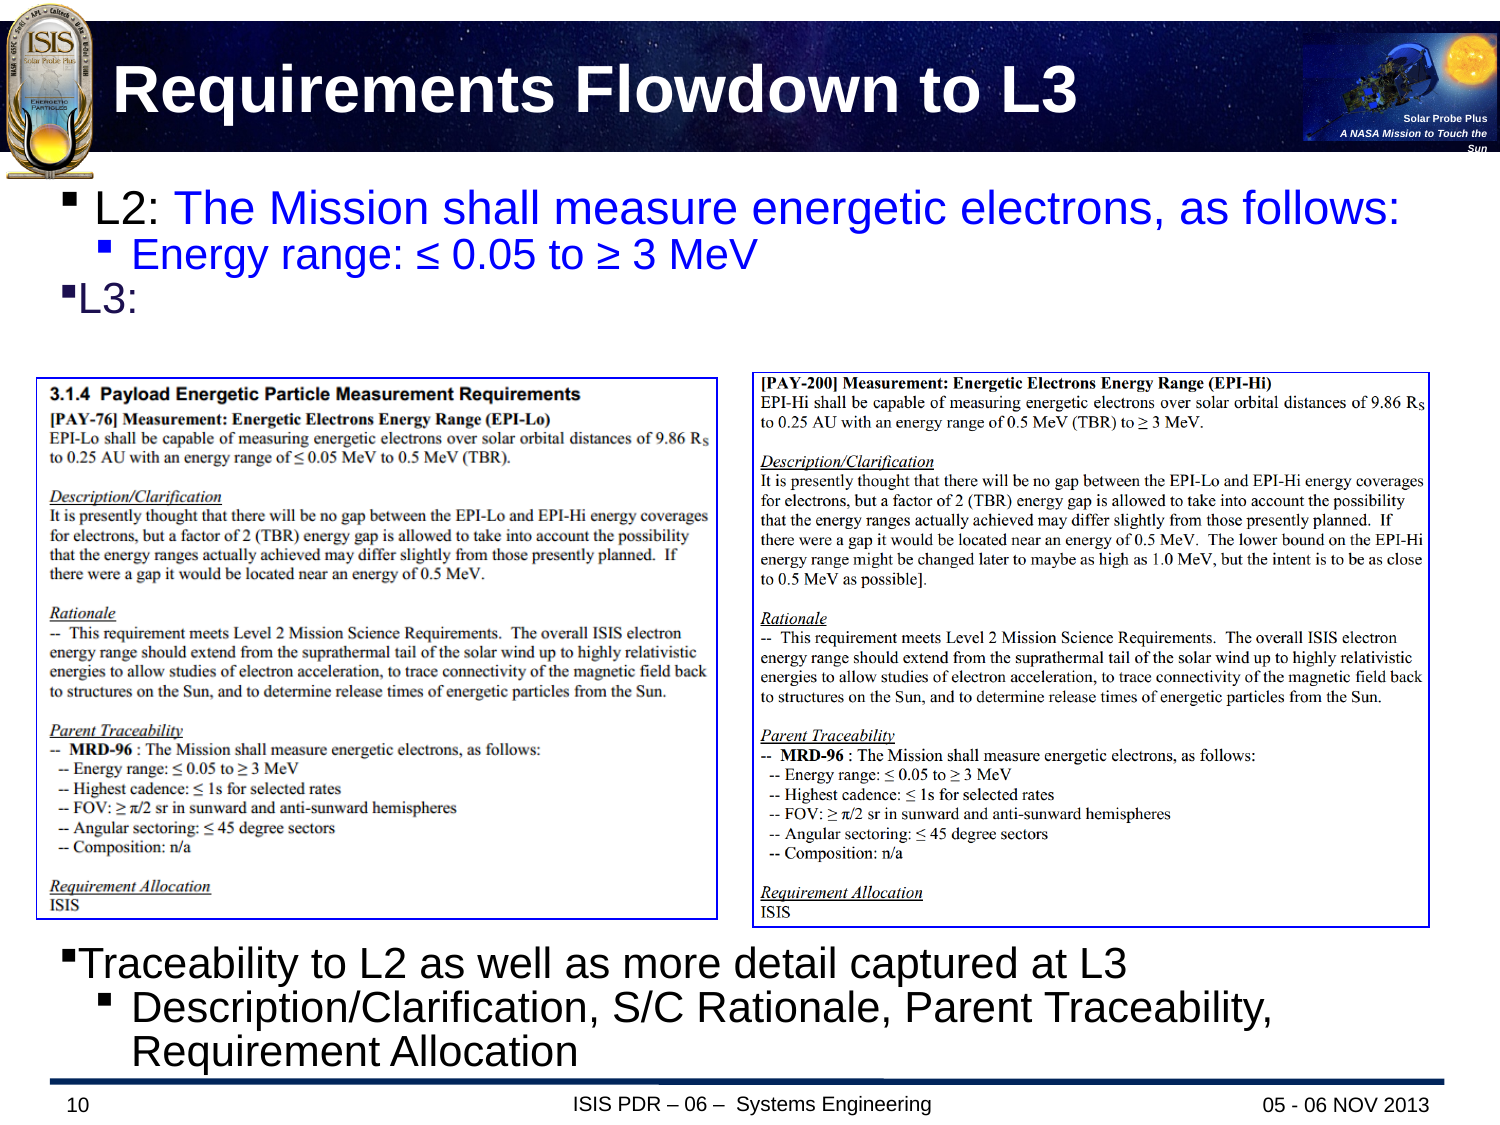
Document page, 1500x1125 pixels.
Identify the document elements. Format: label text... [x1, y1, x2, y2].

text_box L2: The Mission shall measure energetic electrons, as follows: Energy range: ≤ 0.05 to ≥ 3 MeV L3: Traceability to L2 as well as more detail captured at L3 Description/Clarification, S/C Rationale, Parent Traceability, Requirement Allocation [58, 185, 1442, 1082]
picture [0, 2, 1500, 181]
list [753, 372, 1429, 927]
title Requirements Flowdown to L3 [111, 30, 1294, 142]
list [37, 378, 717, 919]
